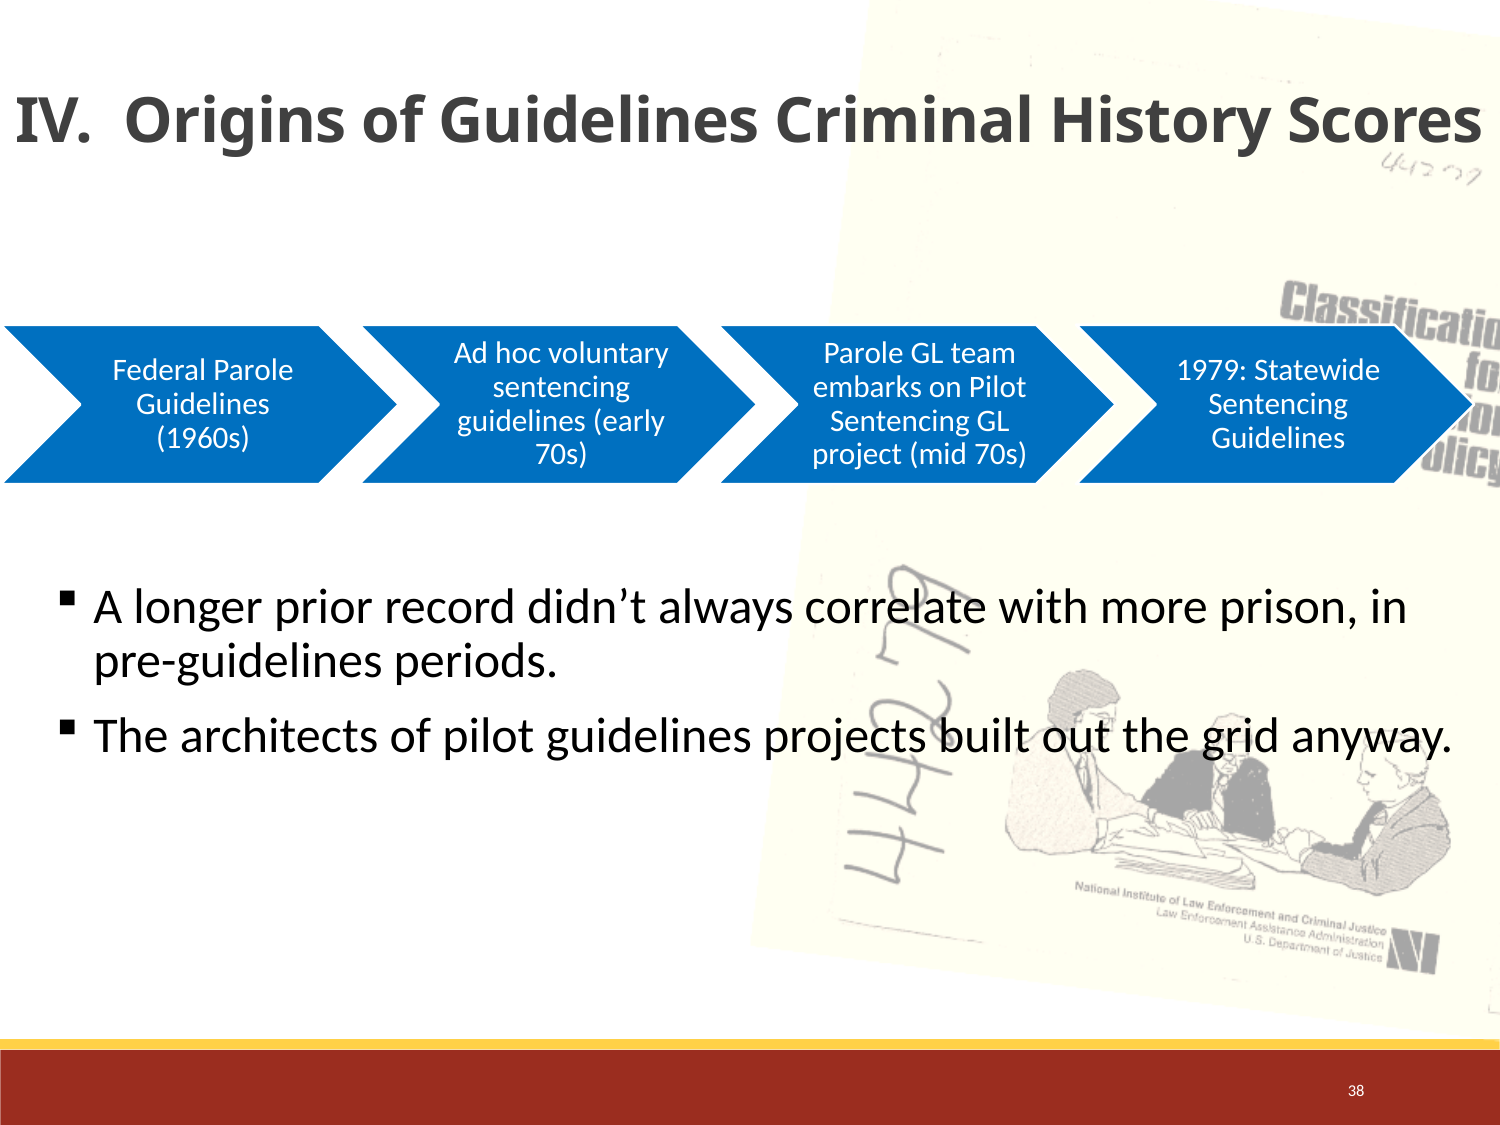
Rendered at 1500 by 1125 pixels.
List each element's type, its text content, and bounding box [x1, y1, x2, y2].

slide_number 38 [1218, 1059, 1380, 1120]
picture [808, 3, 1500, 1000]
title IV. Origins of Guidelines Criminal History Scores [0, 50, 805, 173]
text_box A longer prior record didn’t always correlate with more prison, in pre-guidelines periods. The architects of pilot guidelines projects built out the grid anyway. [44, 643, 805, 900]
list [0, 174, 1476, 635]
